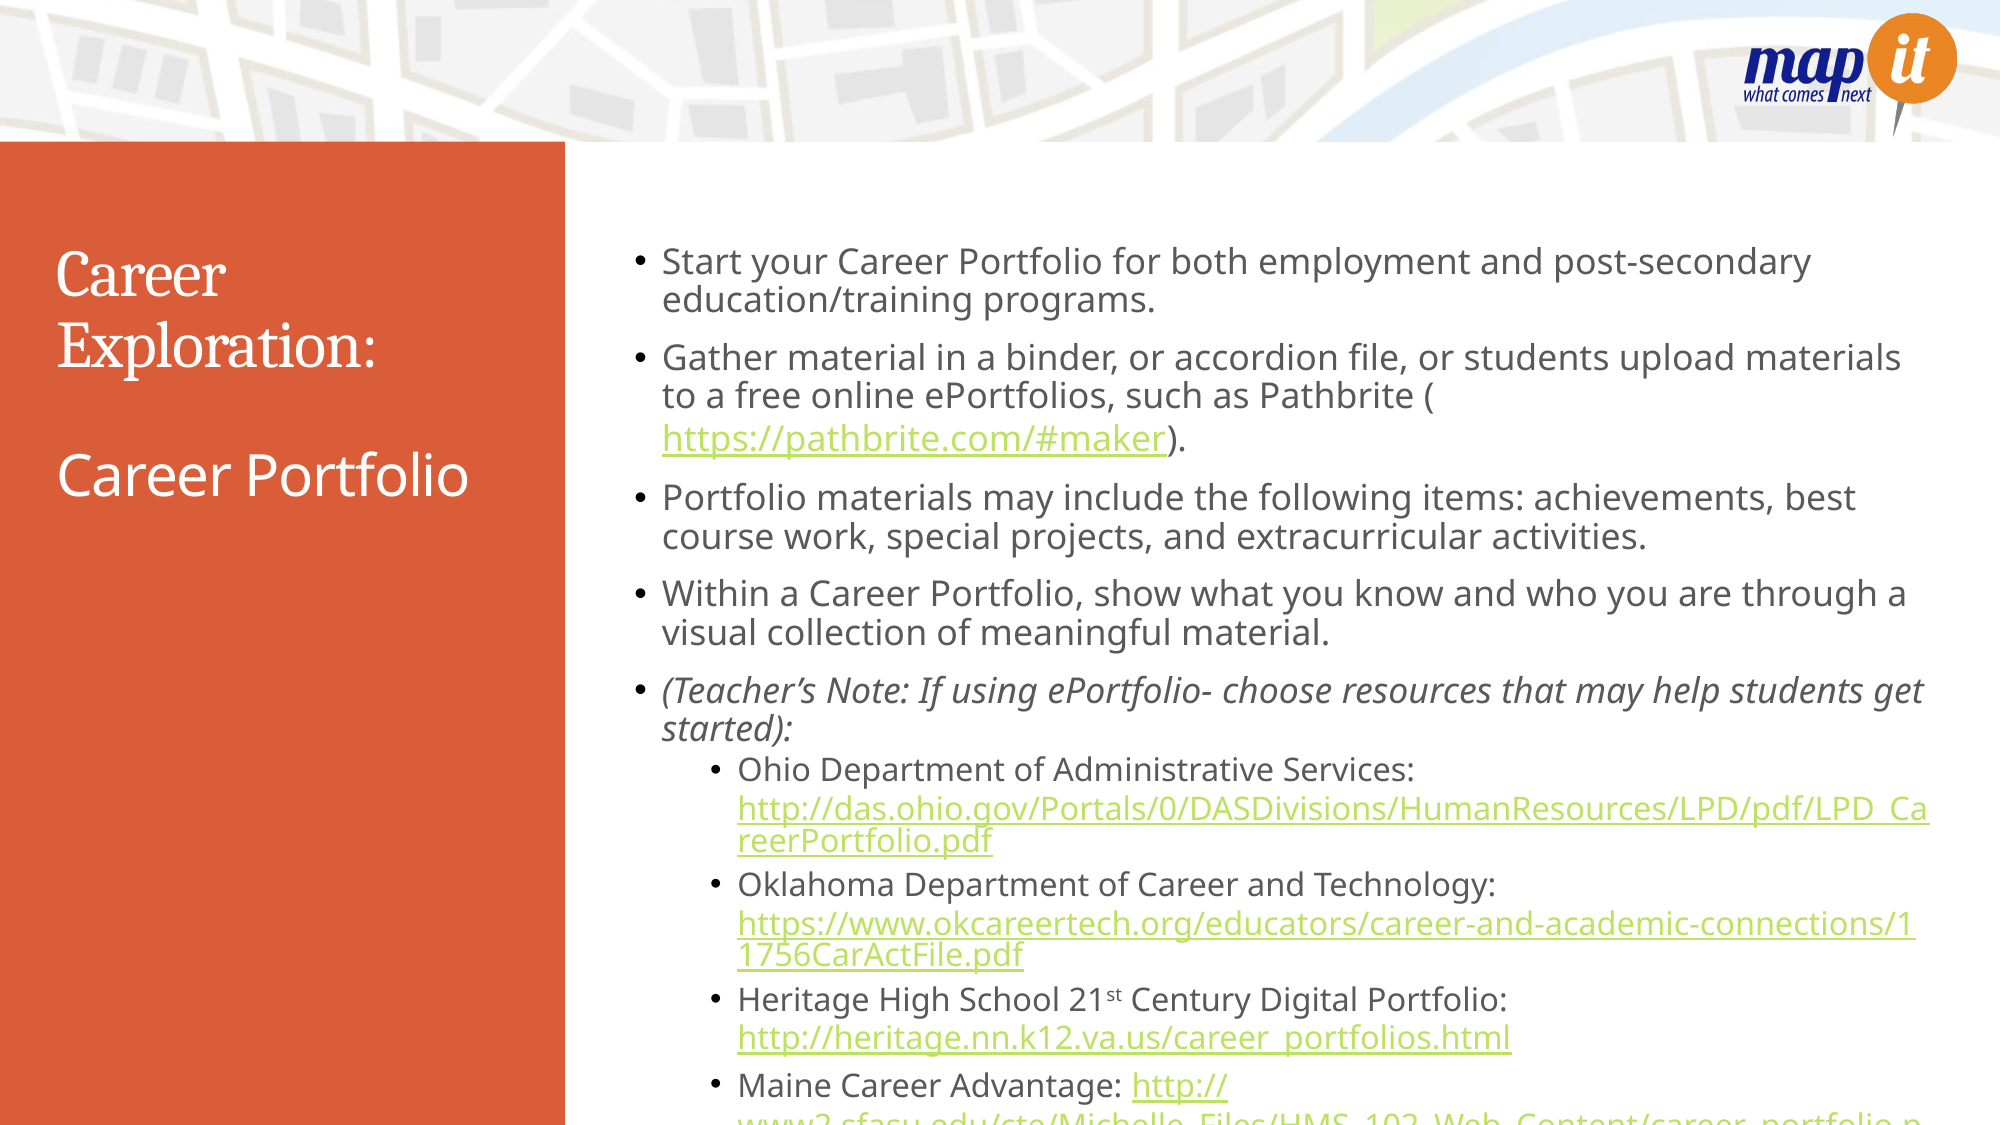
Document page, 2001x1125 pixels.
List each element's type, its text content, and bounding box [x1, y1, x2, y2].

title Career Exploration: [41, 231, 525, 438]
list Start your Career Portfolio for both employment and post-secondary education/training programs. Gather material in a binder, or accordion file, or students upload materials to a free online ePortfolios, such as Pathbrite (https://pathbrite.com/#maker). Portfolio materials may include the following items: achievements, best course work, special projects, and extracurricular activities. Within a Career Portfolio, show what you know and who you are through a visual collection of meaningful material. (Teacher’s Note: If using ePortfolio- choose resources that may help students get started): Ohio Department of Administrative Services: http://das.ohio.gov/Portals/0/DASDivisions/HumanResources/LPD/pdf/LPD_CareerPortfolio.pdf Oklahoma Department of Career and Technology: https://www.okcareertech.org/educators/career-and-academic-connections/11756CarActFile.pdf Heritage High School 21st Century Digital Portfolio: http://heritage.nn.k12.va.us/career_portfolios.html Maine Career Advantage: http://www2.sfasu.edu/cte/Michelle_Files/HMS_102_Web_Content/career_portfolio.pdf [619, 235, 1949, 1100]
picture [0, 0, 2000, 142]
text_box Career Portfolio [41, 438, 525, 1125]
